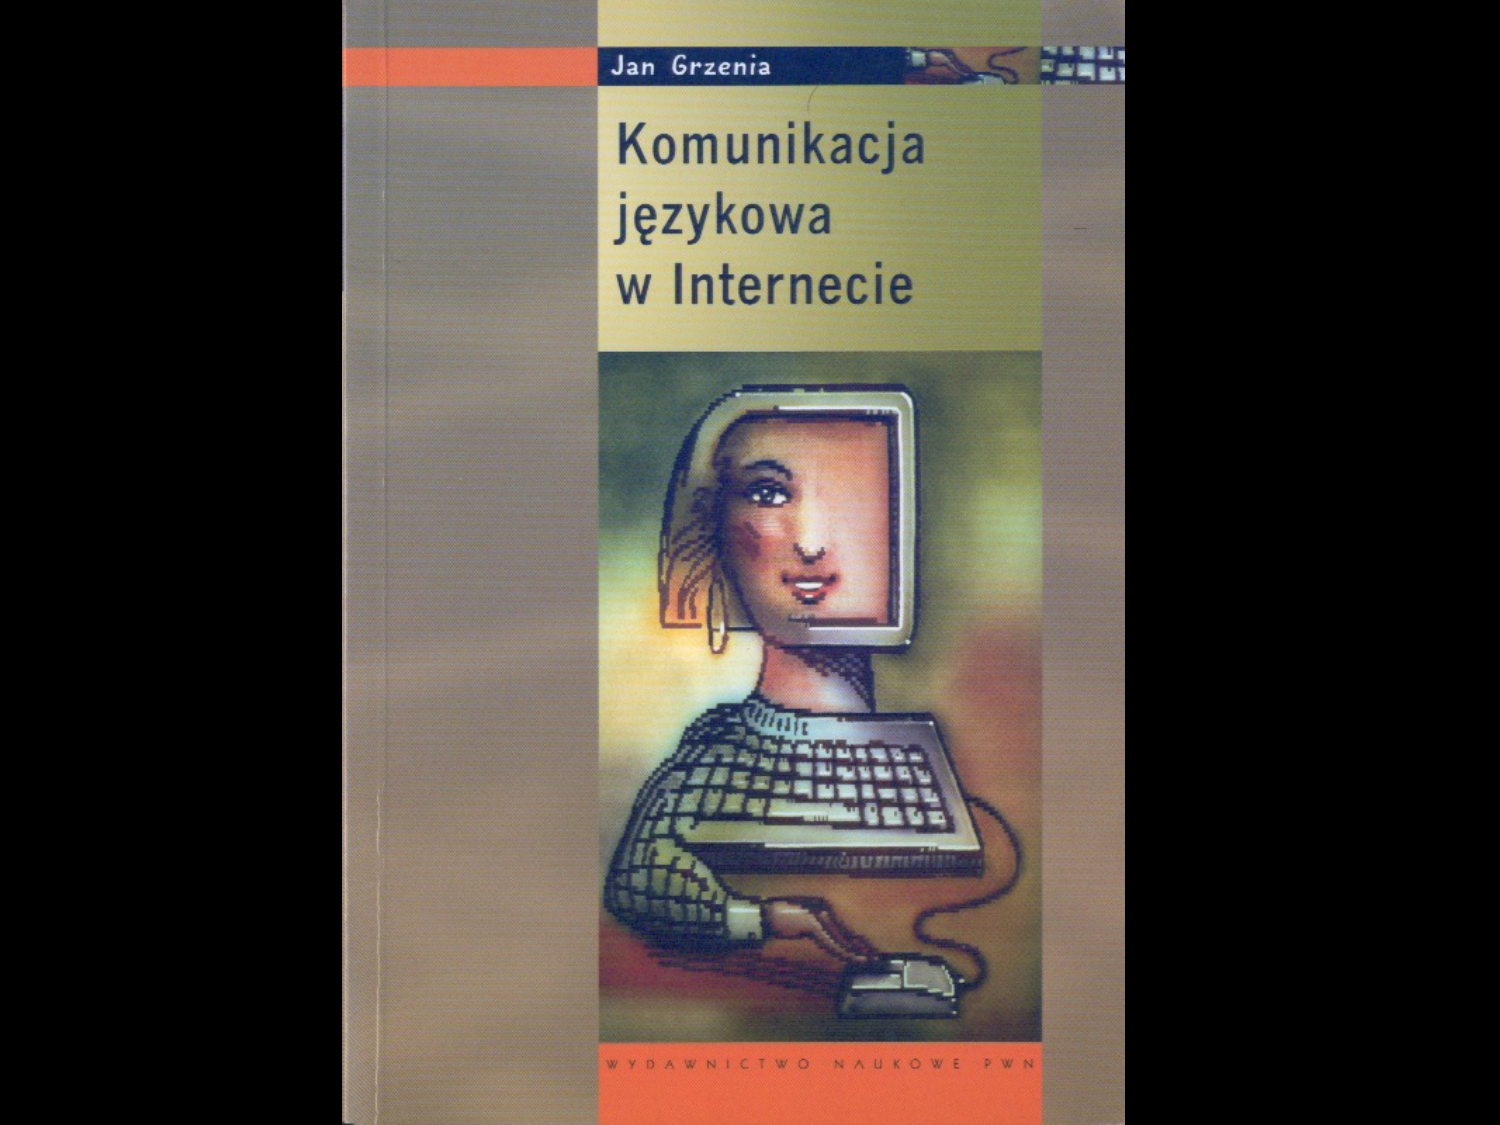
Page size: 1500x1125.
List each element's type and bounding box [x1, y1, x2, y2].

picture [342, 0, 1125, 1125]
